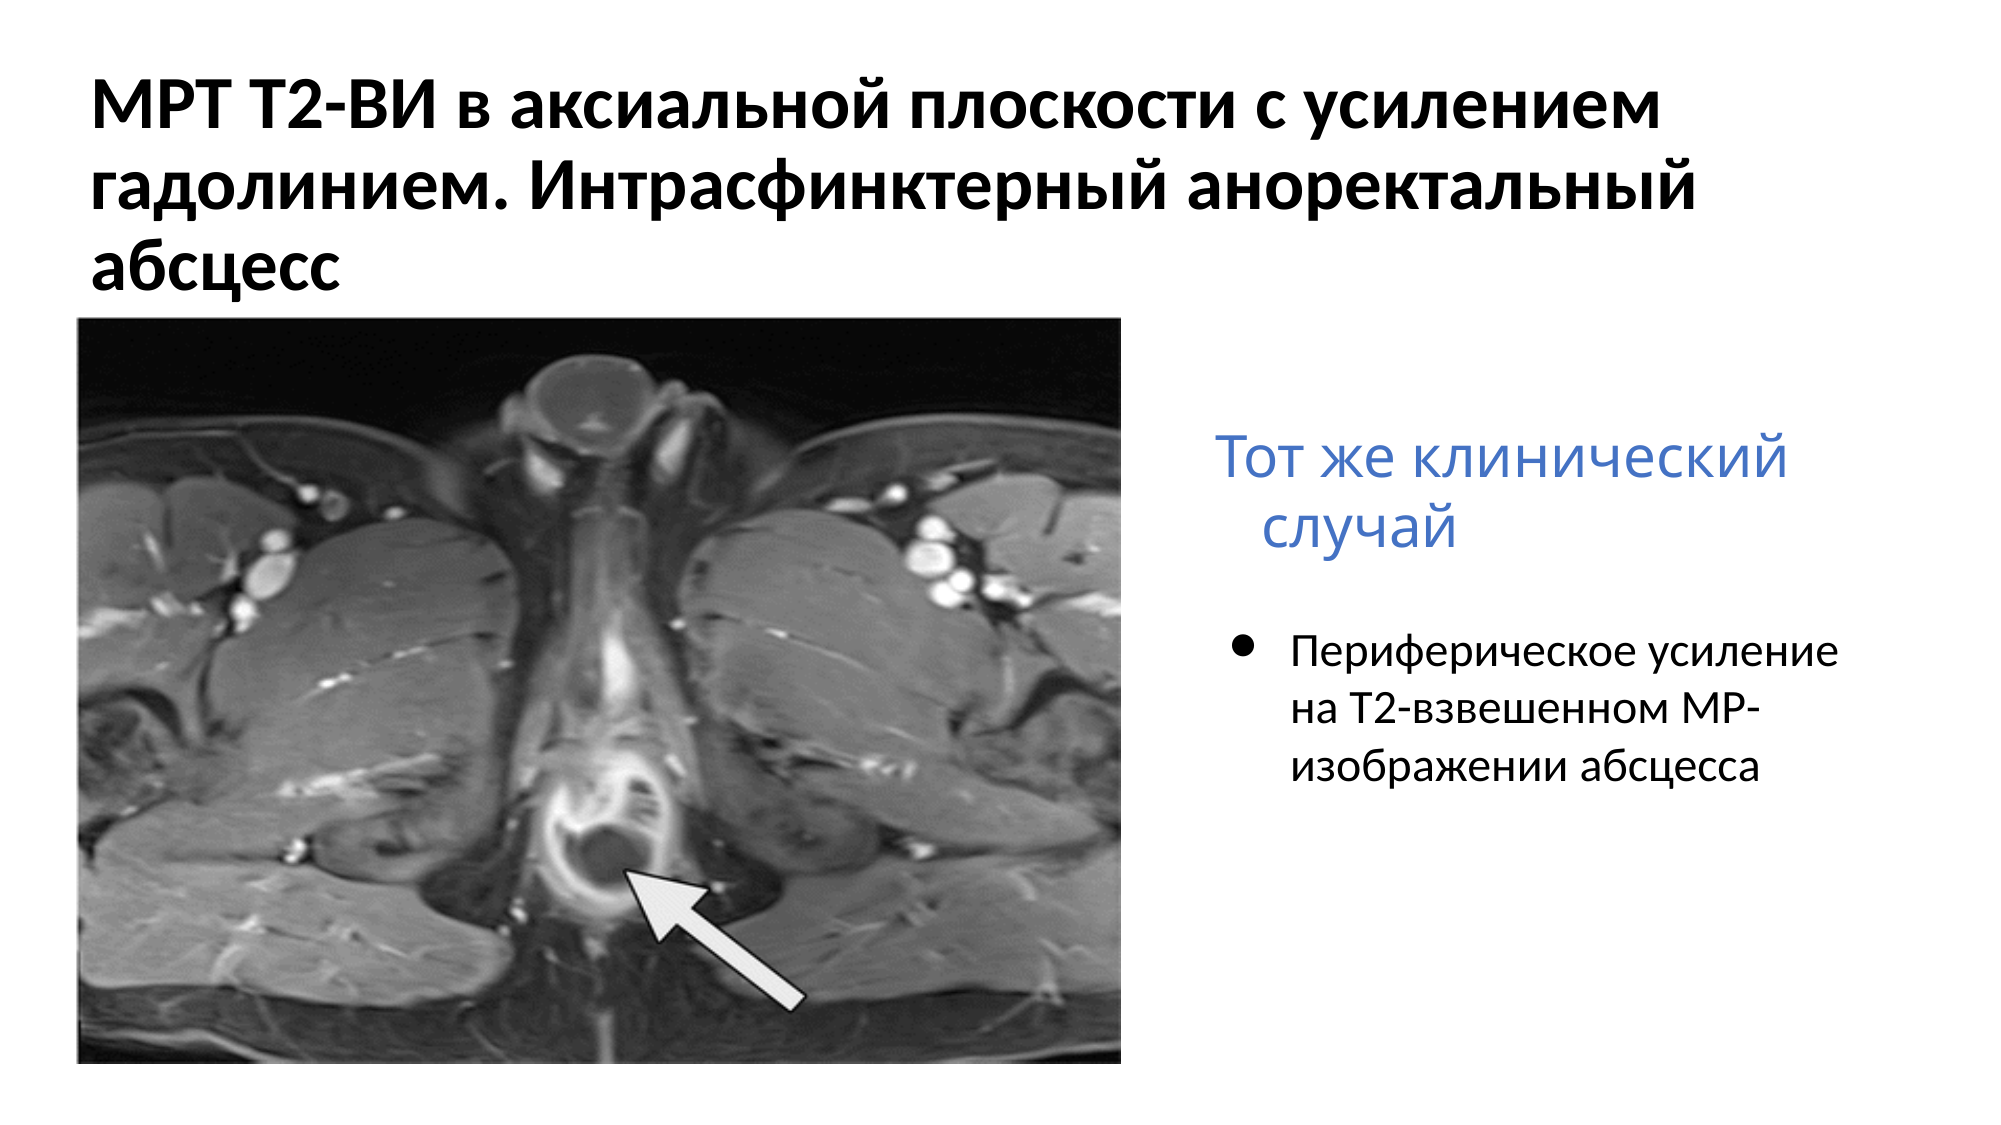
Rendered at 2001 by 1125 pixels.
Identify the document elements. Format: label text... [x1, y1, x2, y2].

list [75, 316, 1121, 1064]
text_box Тот же клинический случай Периферическое усиление на T2-взвешенном МР-изображении абсцесса [1200, 411, 1861, 799]
text_box [1666, 411, 1697, 472]
title МРТ Т2-ВИ в аксиальной плоскости с усилением гадолинием. Интрасфинктерный аноректальный абсцесс [75, 94, 1861, 277]
